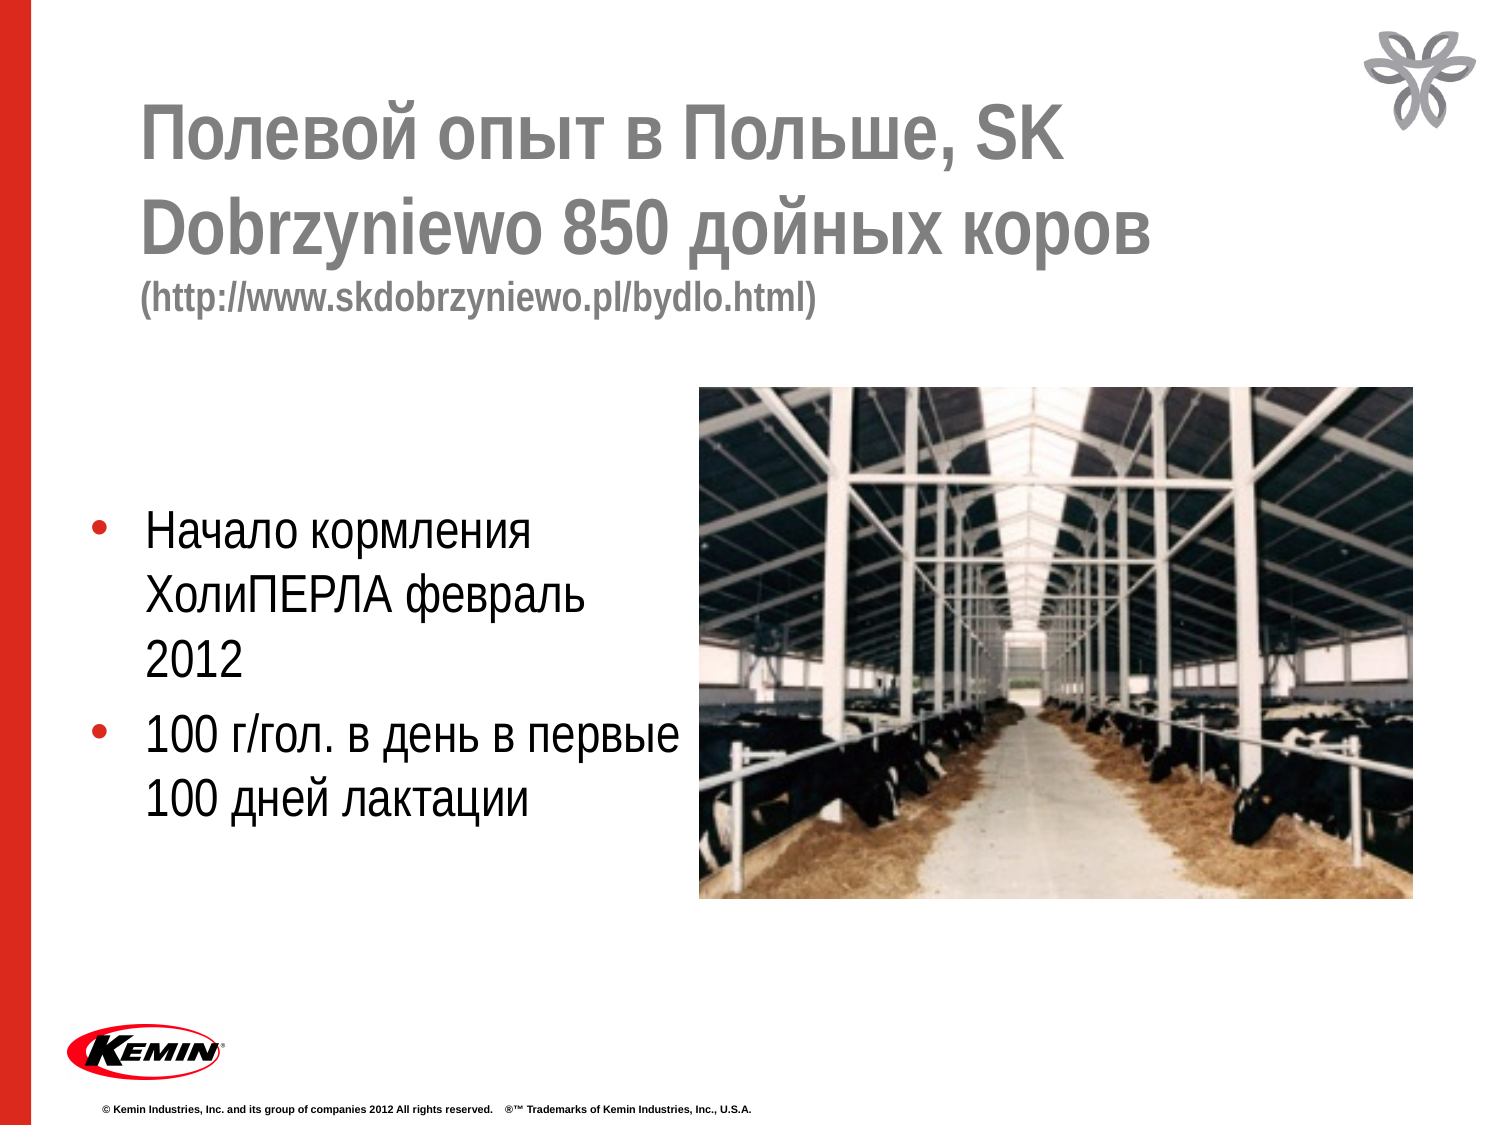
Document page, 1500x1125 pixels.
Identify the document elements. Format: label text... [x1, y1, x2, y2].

picture [699, 387, 1413, 899]
list Начало кормления ХолиПЕРЛА февраль 2012 100 г/гол. в день в первые 100 дней лактации [75, 487, 694, 875]
picture [67, 1024, 225, 1080]
picture [1362, 23, 1477, 138]
title Полевой опыт в Польше, SK Dobrzyniewo 850 дойных коров (http://www.skdobrzyniewo.pl/bydlo.html) [125, 112, 1275, 288]
